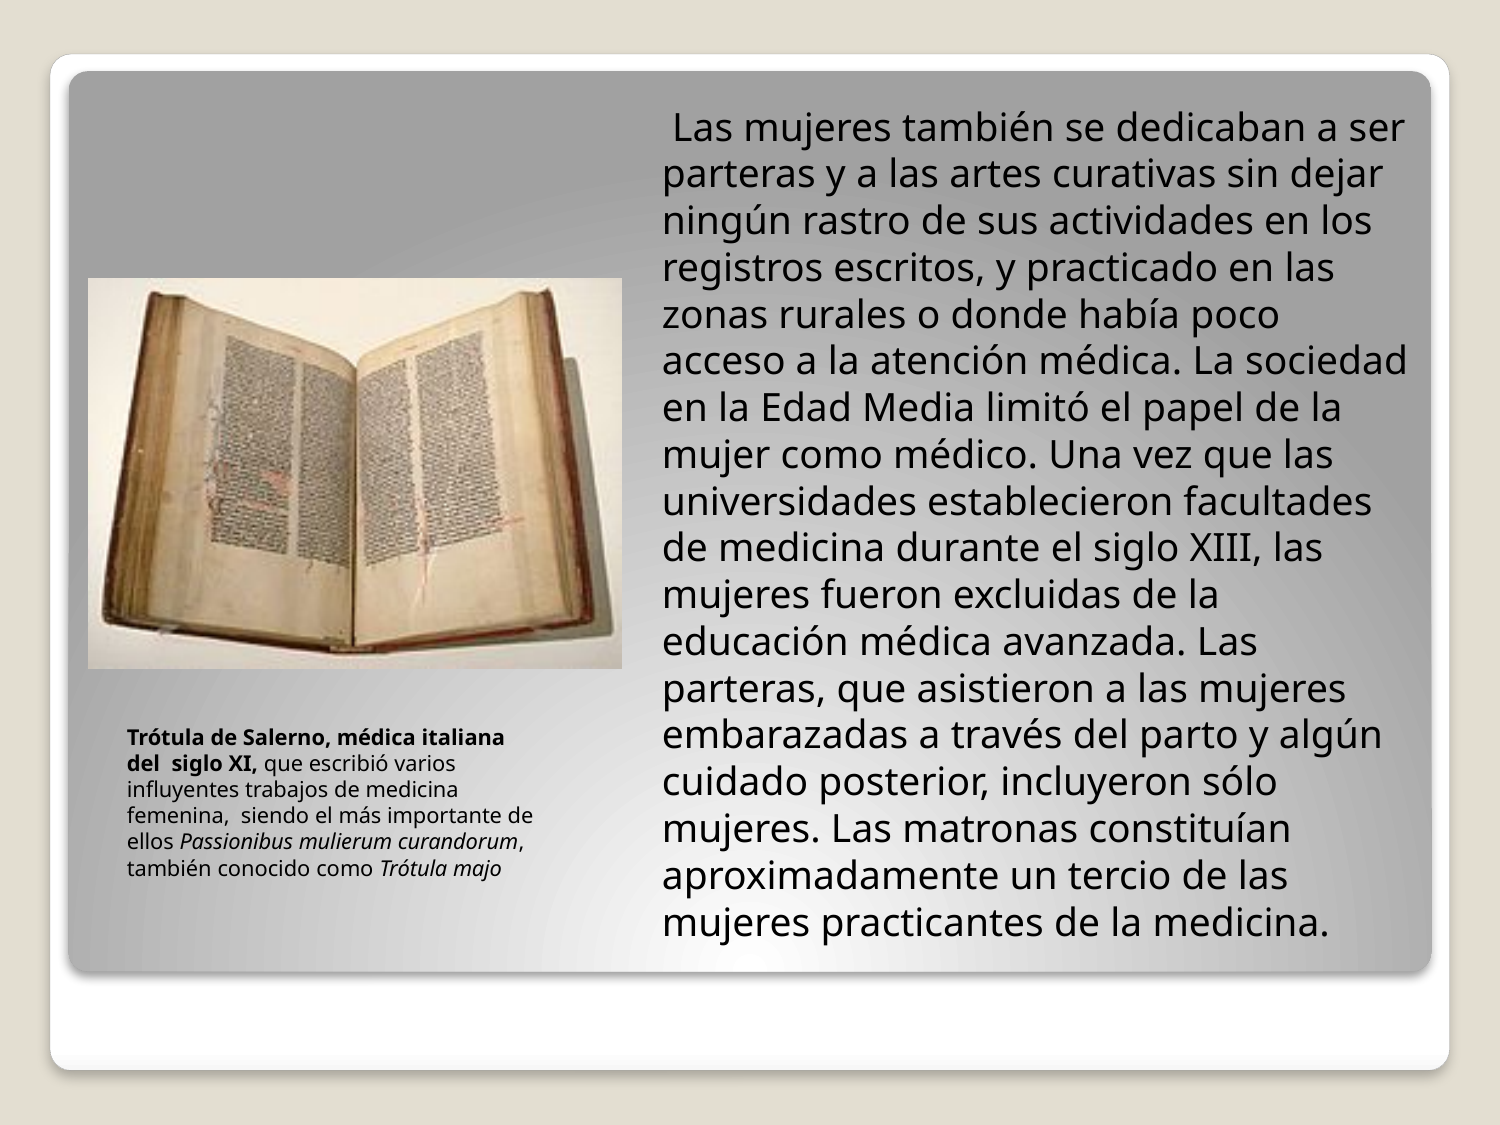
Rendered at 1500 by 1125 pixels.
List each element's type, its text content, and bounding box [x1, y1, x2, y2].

picture [88, 278, 622, 670]
text_box Trótula de Salerno, médica italiana del siglo XI, que escribió varios influyentes trabajos de medicina femenina, siendo el más importante de ellos Passionibus mulierum curandorum, también conocido como Trótula majo [112, 715, 550, 889]
list Las mujeres también se dedicaban a ser parteras y a las artes curativas sin dejar ningún rastro de sus actividades en los registros escritos, y practicado en las zonas rurales o donde había poco acceso a la atención médica. La sociedad en la Edad Media limitó el papel de la mujer como médico. Una vez que las universidades establecieron facultades de medicina durante el siglo XIII, las mujeres fueron excluidas de la educación médica avanzada. Las parteras, que asistieron a las mujeres embarazadas a través del parto y algún cuidado posterior, incluyeron sólo mujeres. Las matronas constituían aproximadamente un tercio de las mujeres practicantes de la medicina. [631, 86, 1425, 965]
